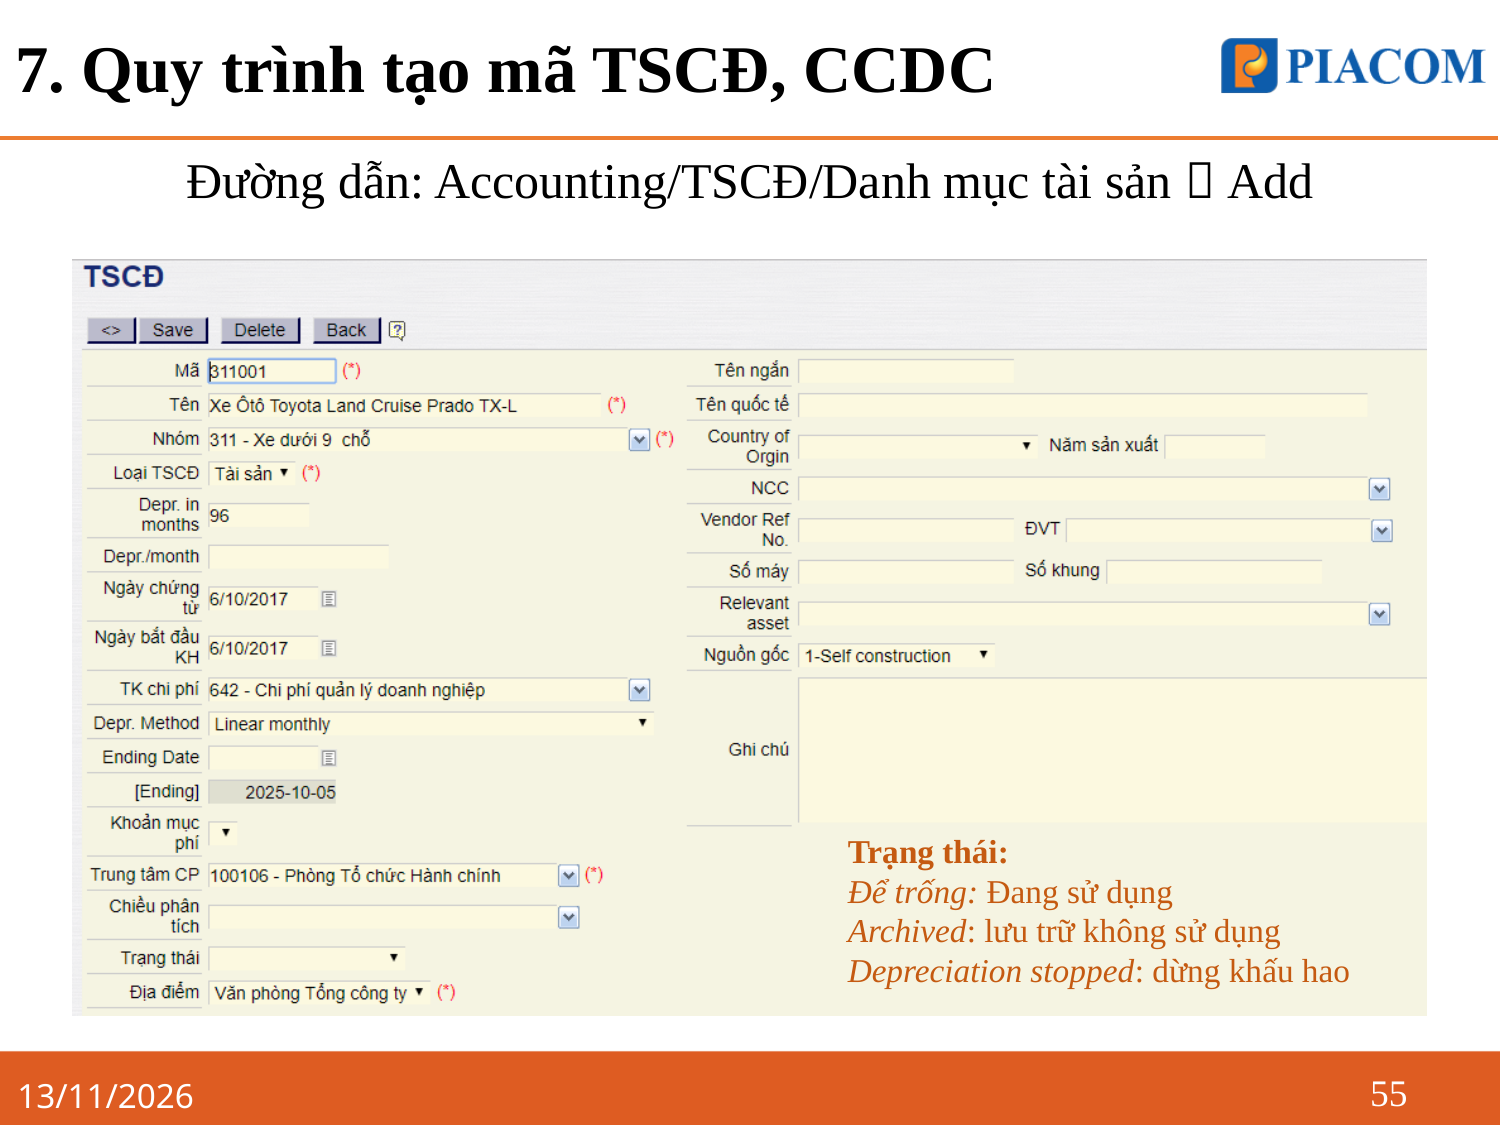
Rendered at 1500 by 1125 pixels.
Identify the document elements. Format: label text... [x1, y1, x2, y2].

text_box Đường dẫn: Accounting/TSCĐ/Danh mục tài sản  Add [0, 141, 1500, 217]
picture [1225, 0, 1500, 141]
title 7. Quy trình tạo mã TSCĐ, CCDC [0, 0, 1225, 141]
picture [0, 217, 1500, 1125]
